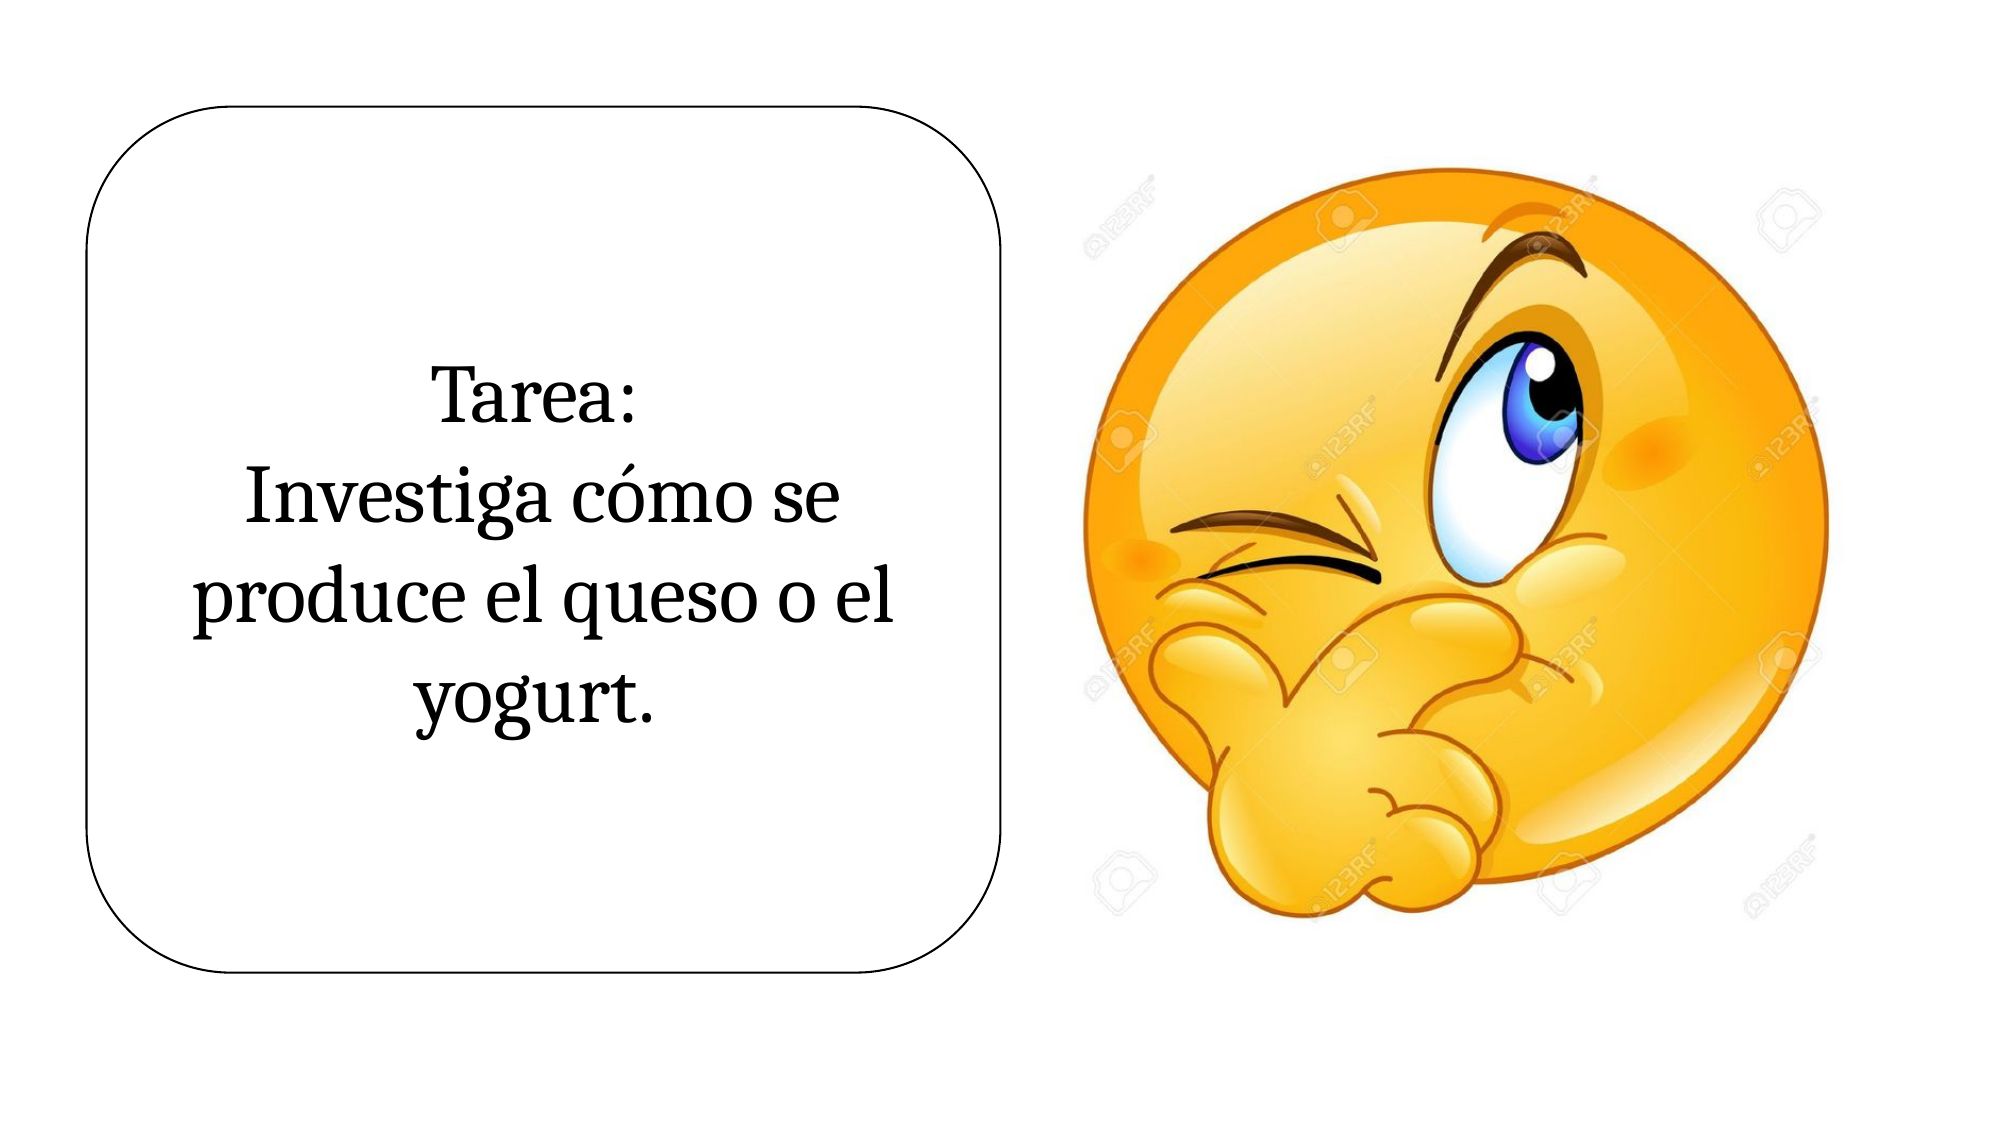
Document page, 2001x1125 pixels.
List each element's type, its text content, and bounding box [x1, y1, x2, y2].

text_box Tarea: Investiga cómo se produce el queso o el yogurt. [85, 105, 1002, 974]
picture [1061, 156, 1844, 930]
